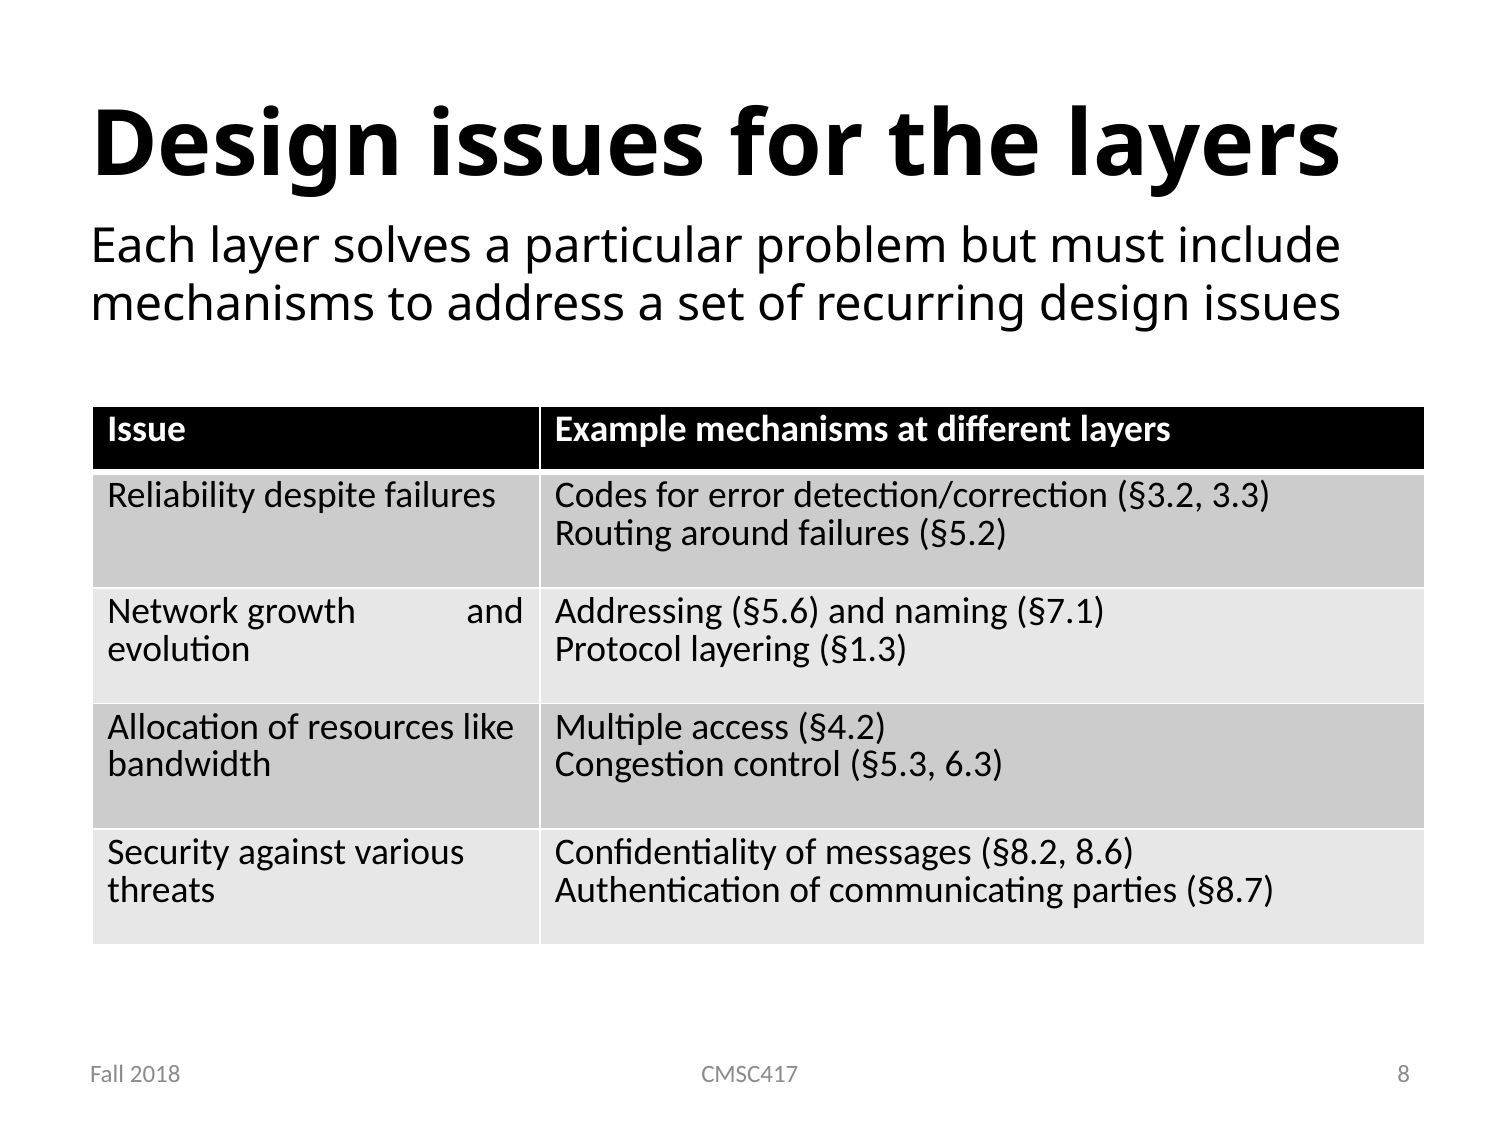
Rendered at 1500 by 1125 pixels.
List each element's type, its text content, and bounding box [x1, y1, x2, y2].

table_cell Confidentiality of messages (§8.2, 8.6) Authentication of communicating parties (§8.7) [541, 830, 1424, 944]
footer CMSC417 [512, 1042, 988, 1103]
table_cell Addressing (§5.6) and naming (§7.1) Protocol layering (§1.3) [541, 589, 1424, 703]
table_cell Network growth and evolution [93, 589, 539, 703]
slide_number 8 [1074, 1042, 1425, 1103]
slide_number Fall 2018 [75, 1042, 425, 1103]
table_header Example mechanisms at different layers [541, 407, 1424, 469]
table_cell Allocation of resources like bandwidth [93, 704, 539, 828]
list Each layer solves a particular problem but must include mechanisms to address a set of recurring design issues [75, 206, 1425, 353]
table_cell Multiple access (§4.2) Congestion control (§5.3, 6.3) [541, 704, 1424, 828]
table_header Issue [93, 407, 539, 469]
table_cell Reliability despite failures [93, 475, 539, 587]
table_cell Codes for error detection/correction (§3.2, 3.3) Routing around failures (§5.2) [541, 475, 1424, 587]
title Design issues for the layers [75, 45, 1425, 206]
table_cell Security against various threats [93, 830, 539, 944]
